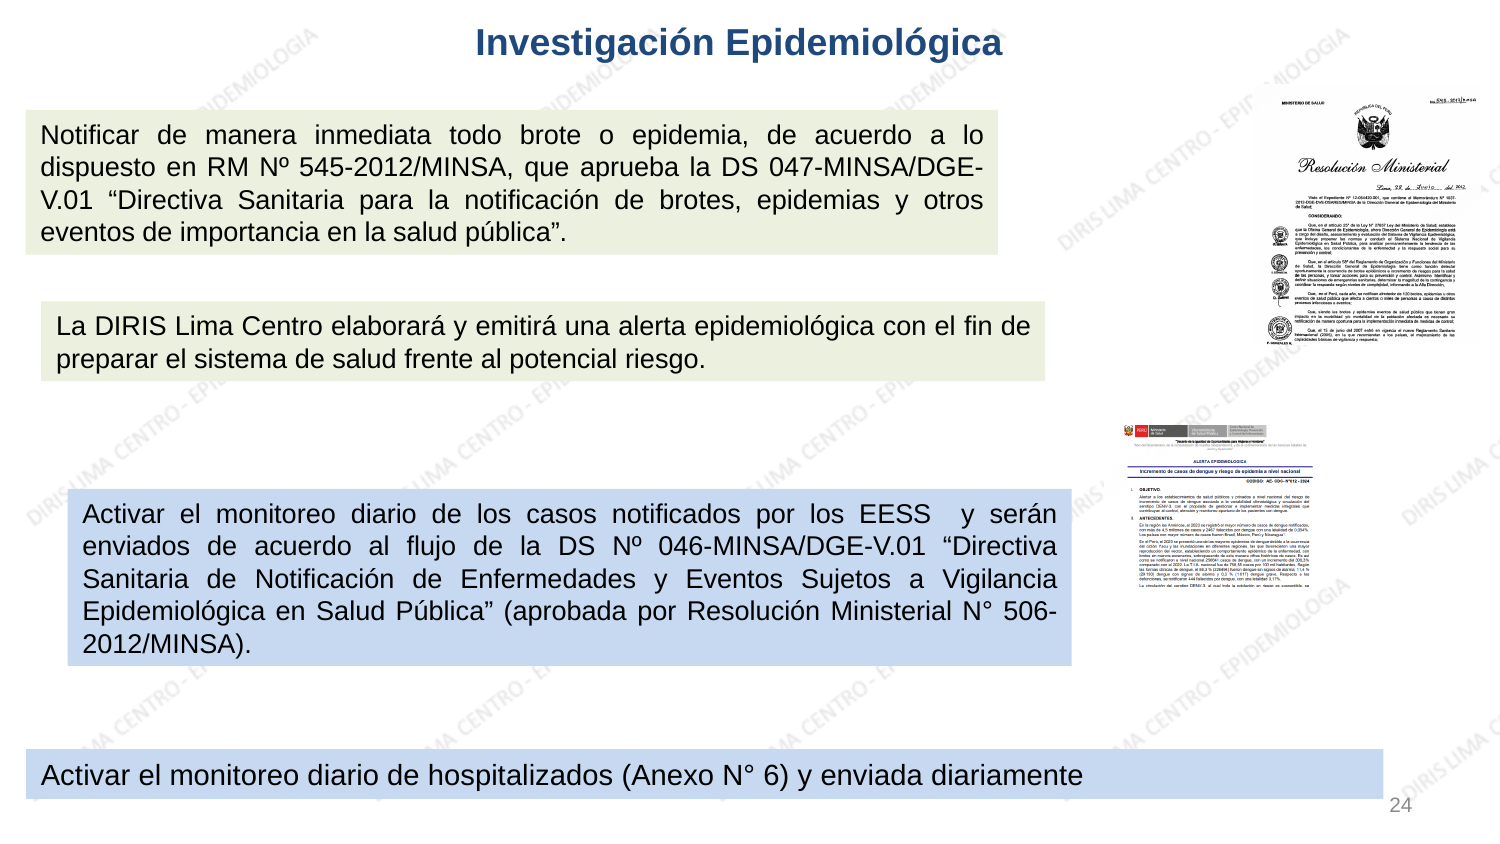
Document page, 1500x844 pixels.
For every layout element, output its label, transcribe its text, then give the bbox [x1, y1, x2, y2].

text_box Notificar de manera inmediata todo brote o epidemia, de acuerdo a lo dispuesto en RM Nº 545-2012/MINSA, que aprueba la DS 047-MINSA/DGE-V.01 “Directiva Sanitaria para la notificación de brotes, epidemias y otros eventos de importancia en la salud pública”. [25, 109, 998, 255]
slide_number 24 [1074, 782, 1425, 827]
text_box La DIRIS Lima Centro elaborará y emitirá una alerta epidemiológica con el fin de preparar el sistema de salud frente al potencial riesgo. [41, 301, 1046, 382]
text_box Investigación Epidemiológica [25, 13, 1464, 69]
text_box Activar el monitoreo diario de hospitalizados (Anexo N° 6) y enviada diariamente [26, 749, 1384, 799]
text_box Activar el monitoreo diario de los casos notificados por los EESS y serán enviados de acuerdo al flujo de la DS Nº 046-MINSA/DGE-V.01 “Directiva Sanitaria de Notificación de Enfermedades y Eventos Sujetos a Vigilancia Epidemiológica en Salud Pública” (aprobada por Resolución Ministerial N° 506-2012/MINSA). [67, 488, 1072, 666]
picture [1252, 84, 1482, 346]
picture [1104, 425, 1334, 587]
